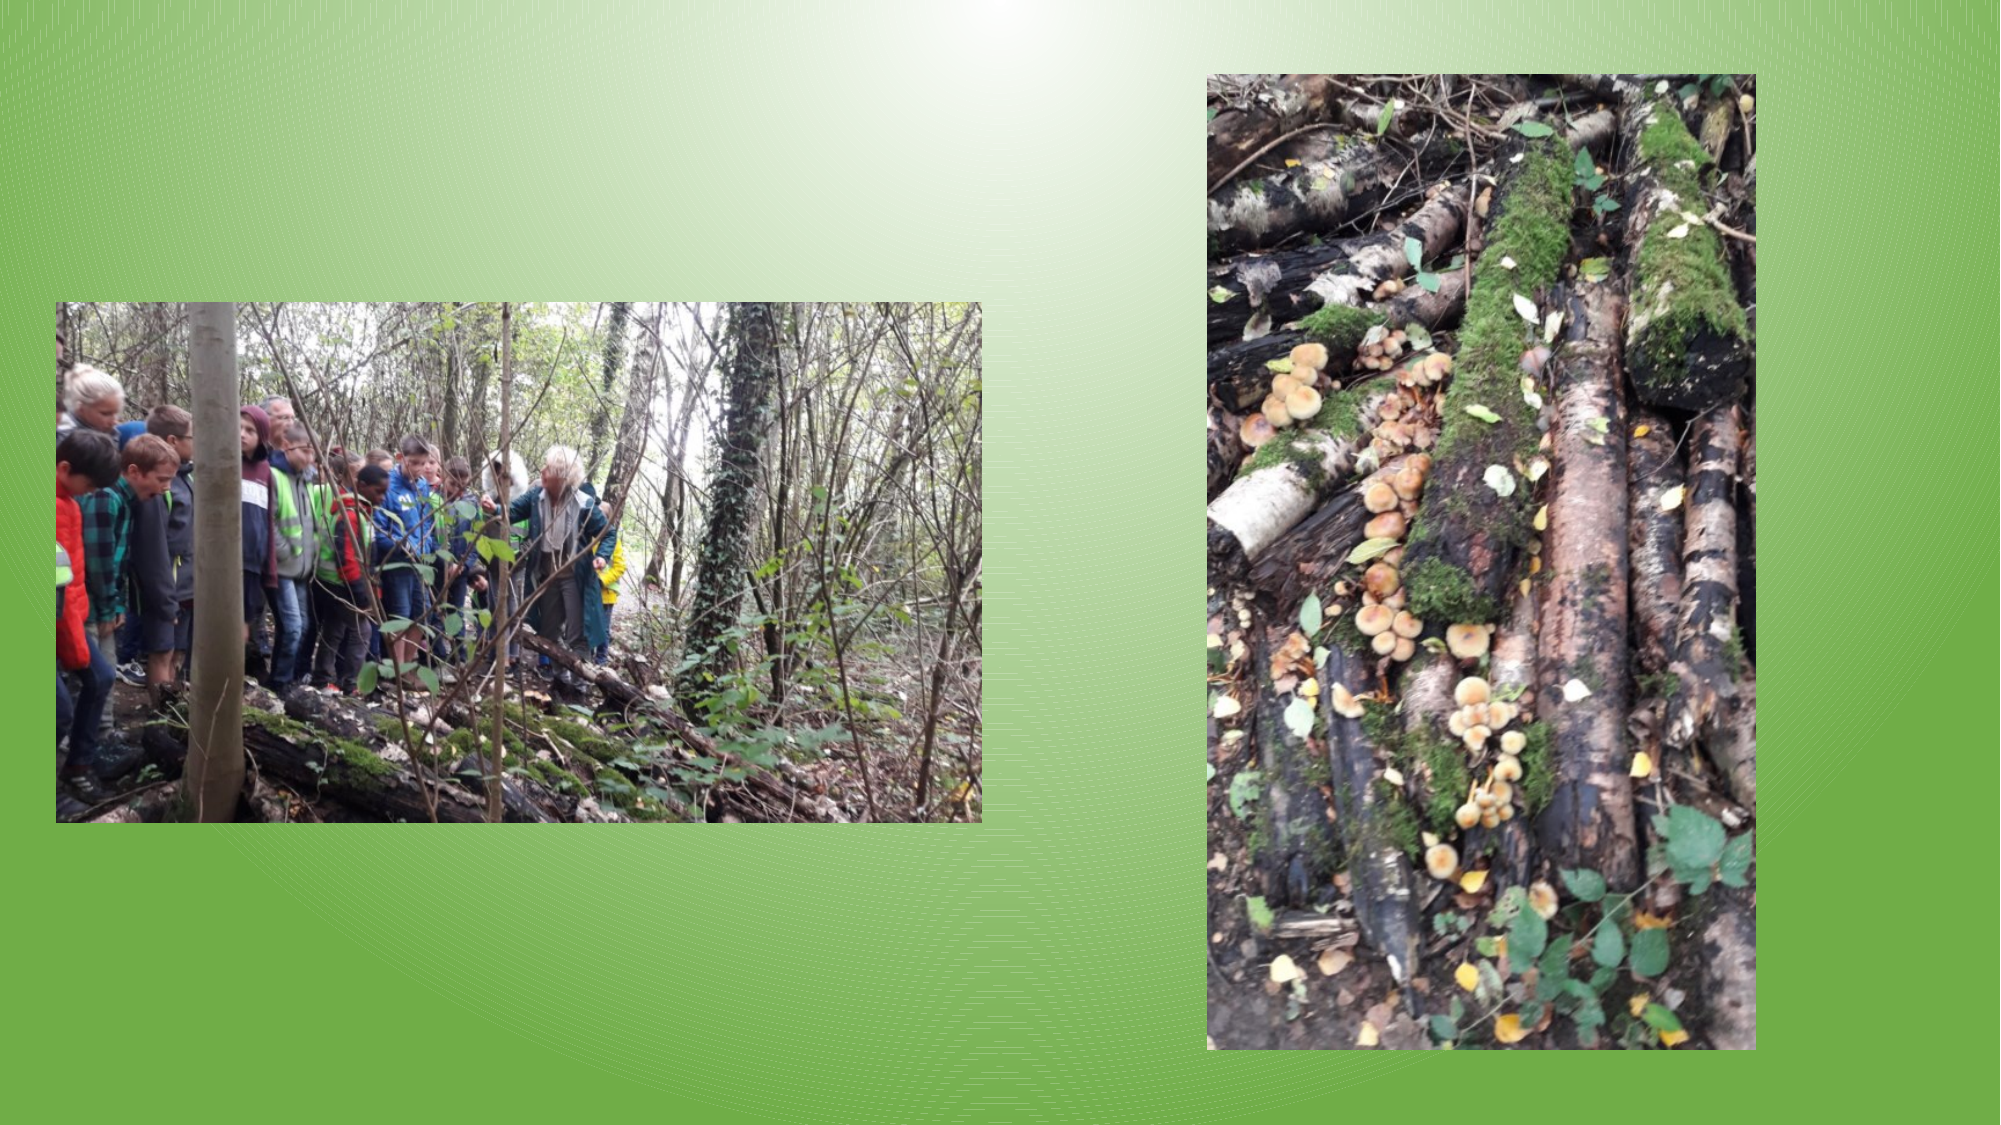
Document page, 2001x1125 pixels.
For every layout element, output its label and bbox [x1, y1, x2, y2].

picture [56, 302, 982, 823]
picture [1206, 74, 1756, 1050]
